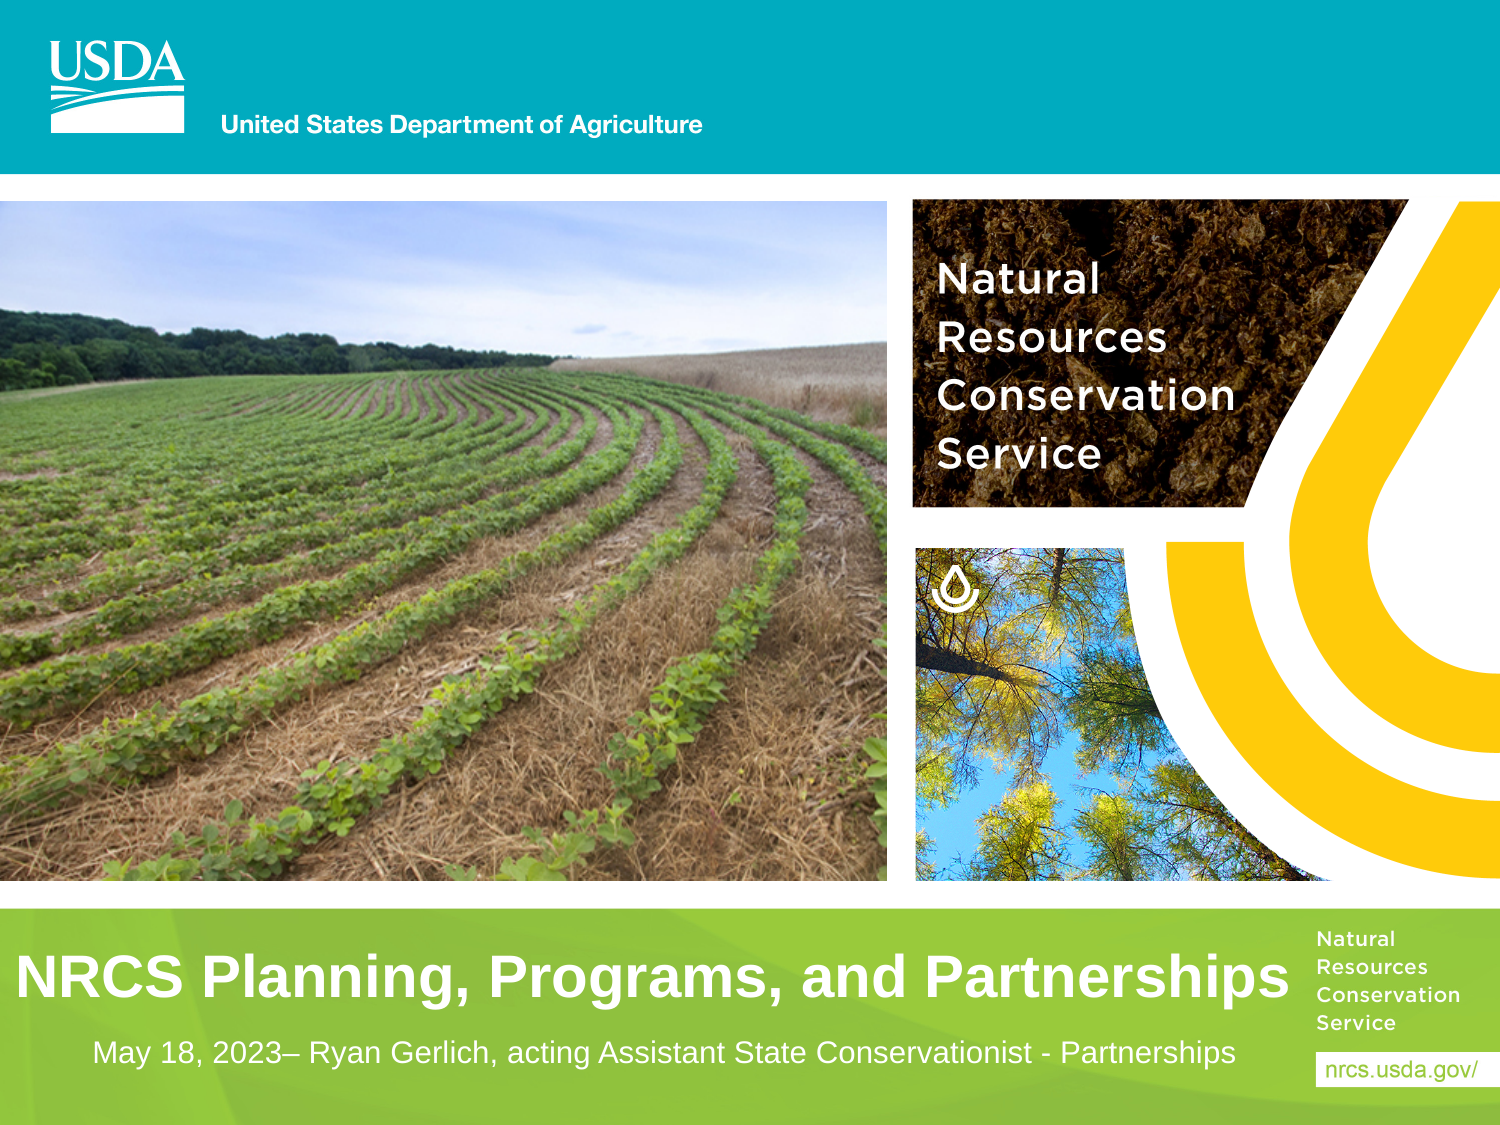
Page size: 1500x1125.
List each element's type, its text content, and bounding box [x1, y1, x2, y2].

subtitle May 18, 2023– Ryan Gerlich, acting Assistant State Conservationist - Partnerships [77, 1025, 1294, 1093]
picture [0, 0, 1500, 1125]
title NRCS Planning, Programs, and Partnerships [0, 919, 1310, 1027]
